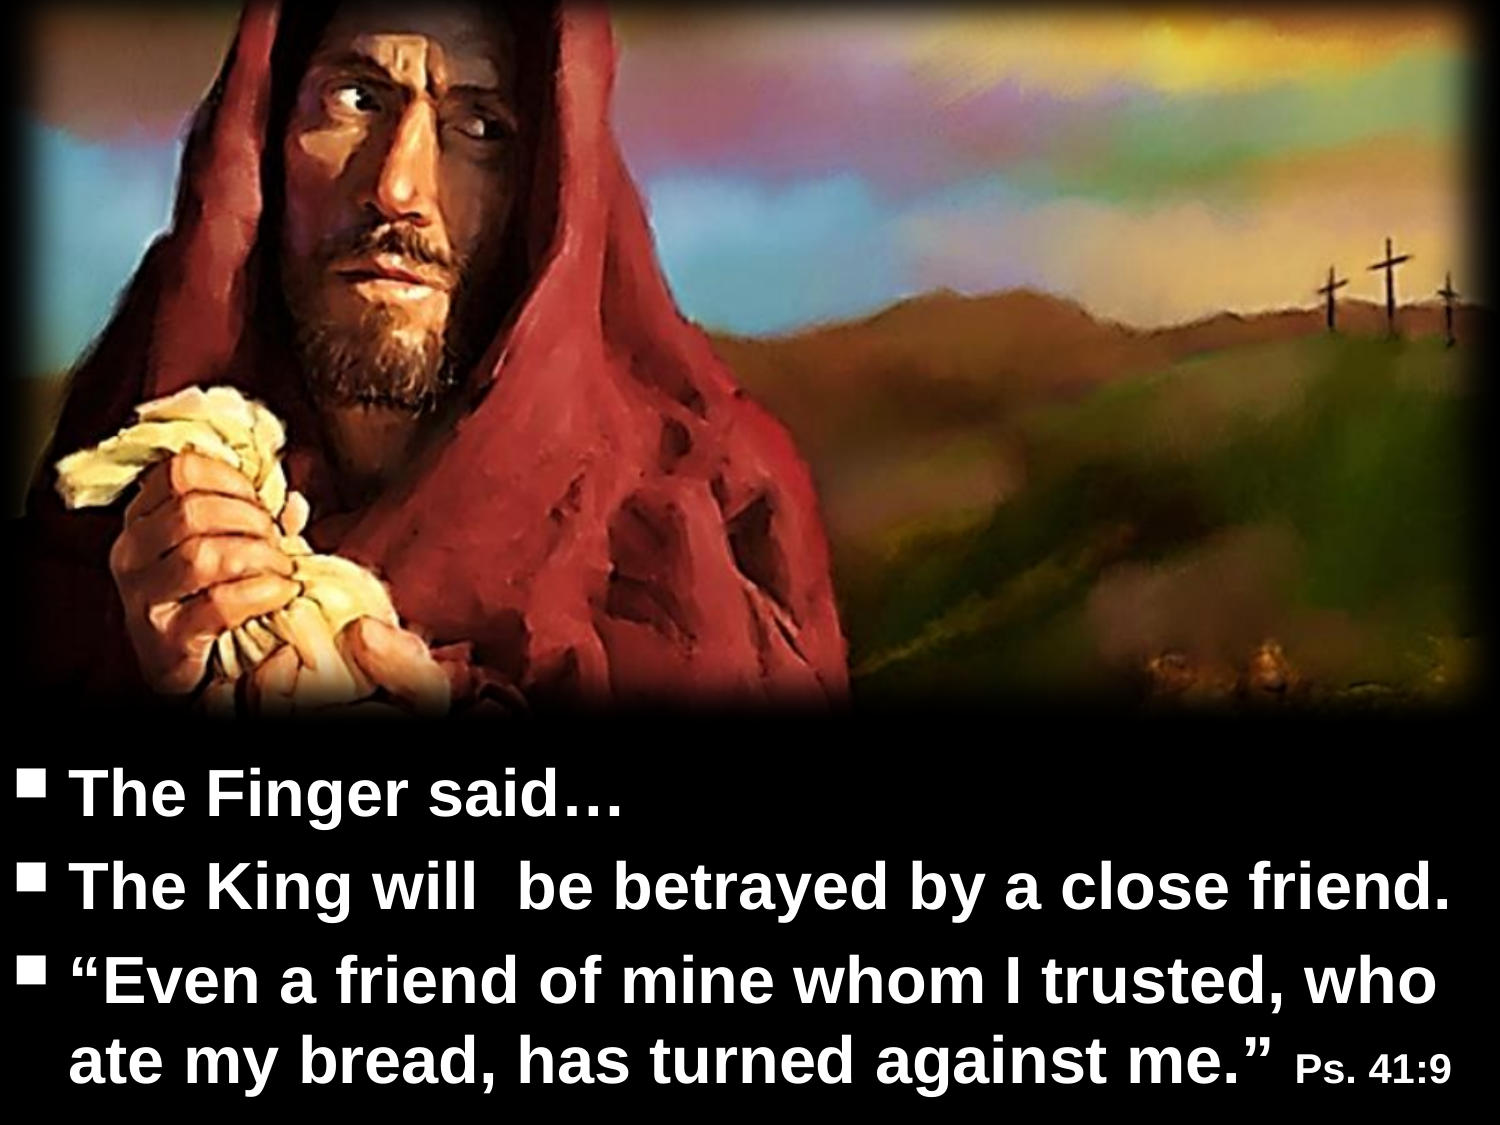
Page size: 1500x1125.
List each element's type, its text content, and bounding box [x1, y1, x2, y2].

list The Finger said… The King will be betrayed by a close friend. “Even a friend of mine whom I trusted, who ate my bread, has turned against me.” Ps. 41:9 [12, 750, 1500, 1120]
picture [0, 0, 1500, 723]
